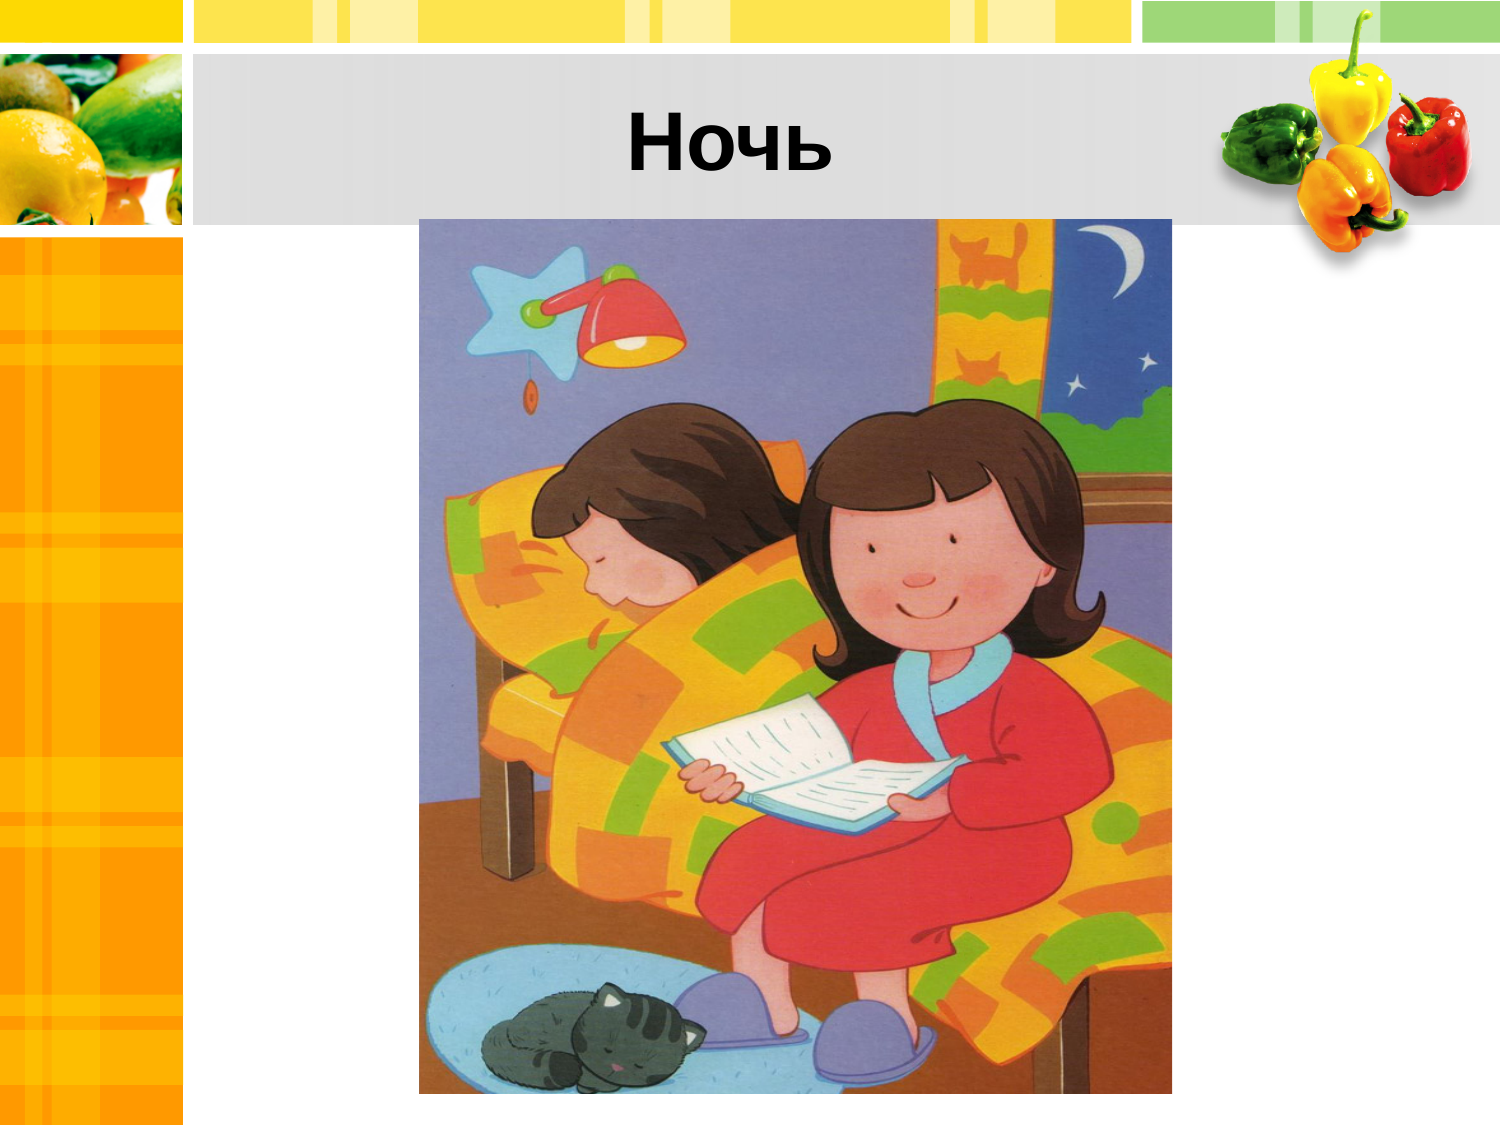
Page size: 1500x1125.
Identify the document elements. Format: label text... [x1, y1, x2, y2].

title Ночь [209, 74, 1276, 201]
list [418, 219, 1173, 1095]
picture [0, 54, 182, 225]
picture [1207, 9, 1483, 279]
